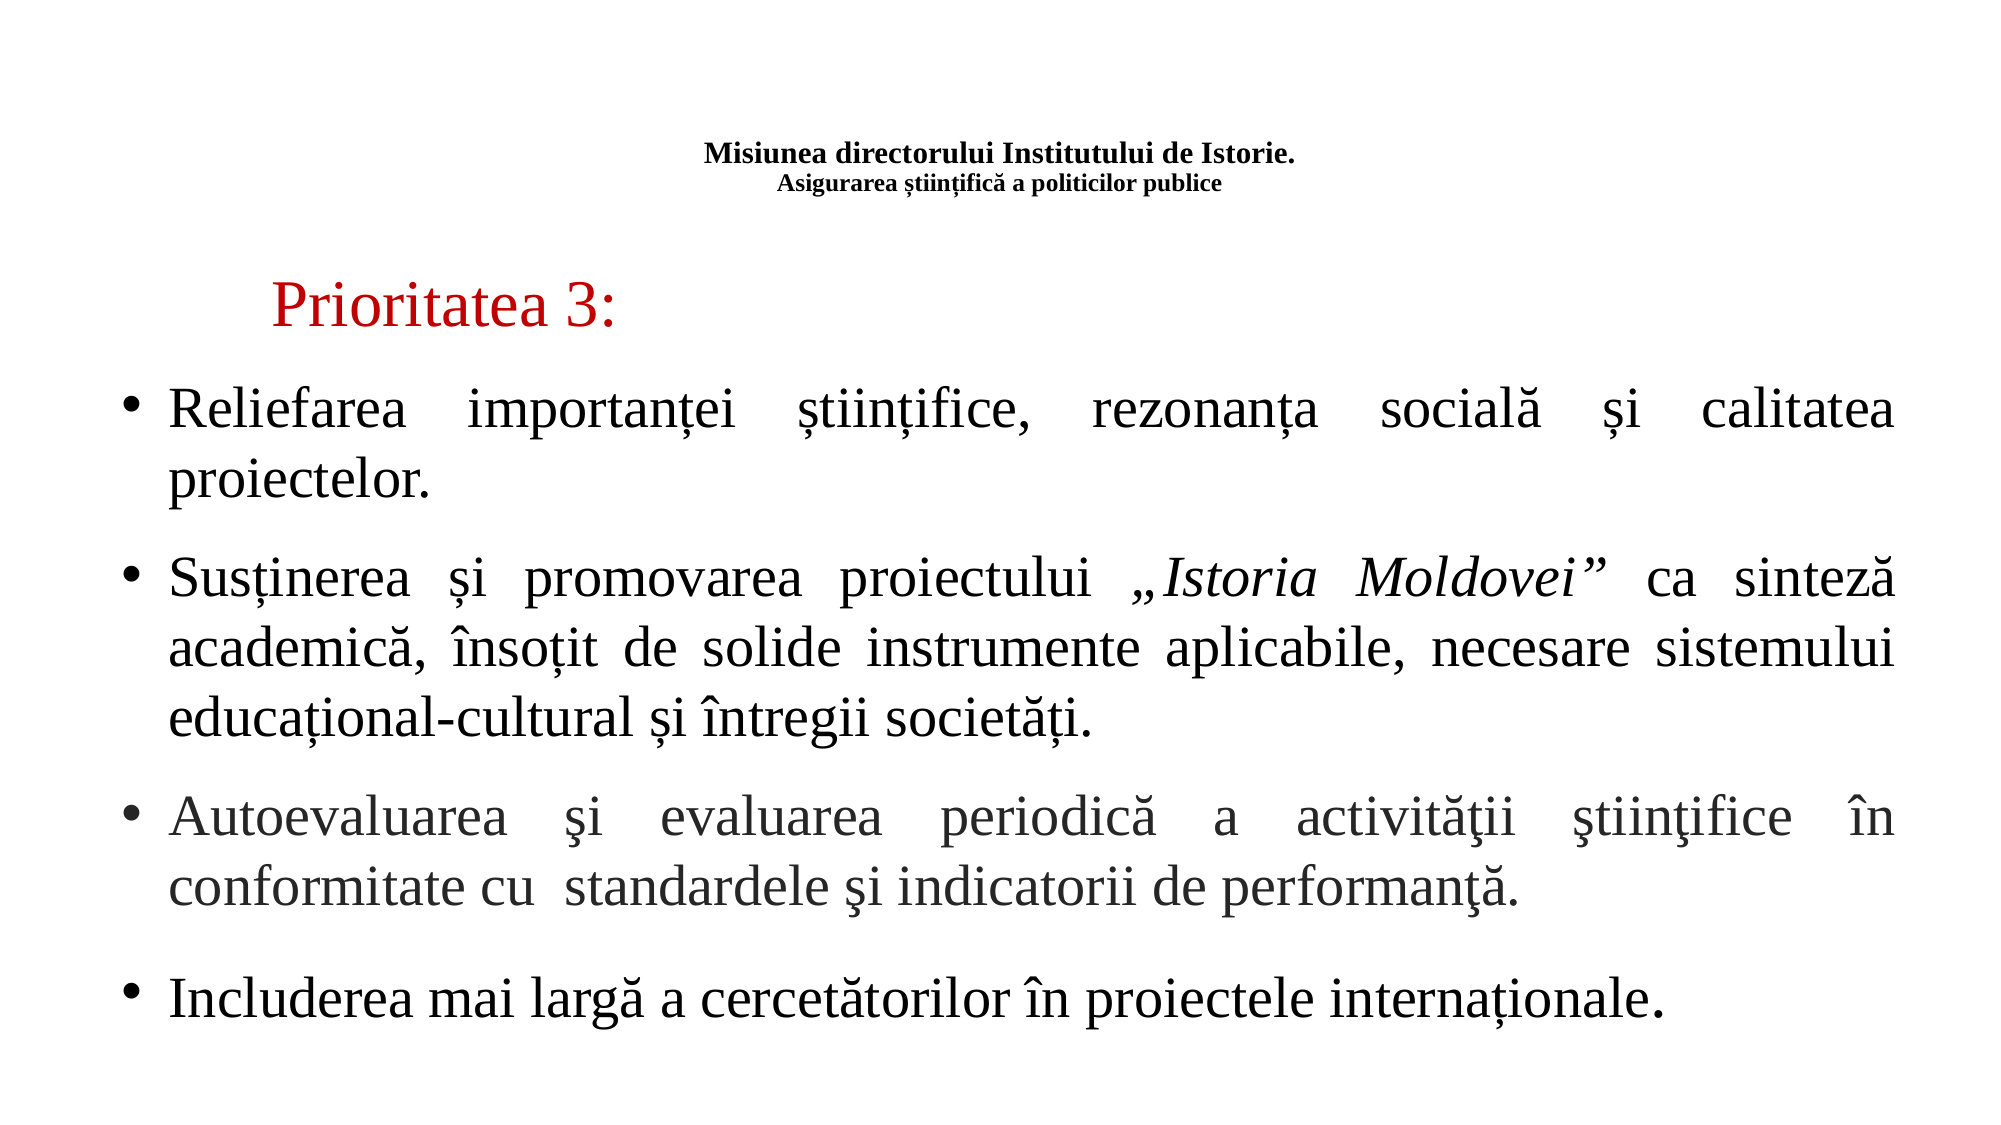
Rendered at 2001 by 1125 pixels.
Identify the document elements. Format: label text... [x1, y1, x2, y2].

text_box Prioritatea 3: Reliefarea importanței științifice, rezonanța socială și calitatea proiectelor. Susținerea și promovarea proiectului „Istoria Moldovei” ca sinteză academică, însoțit de solide instrumente aplicabile, necesare sistemului educațional-cultural și întregii societăți. Autoevaluarea şi evaluarea periodică a activităţii ştiinţifice în conformitate cu standardele şi indicatorii de performanţă. Includerea mai largă a cercetătorilor în proiectele internaționale. [106, 252, 1912, 1038]
title Misiunea directorului Institutului de Istorie. Asigurarea științifică a politicilor publice [137, 59, 1863, 278]
